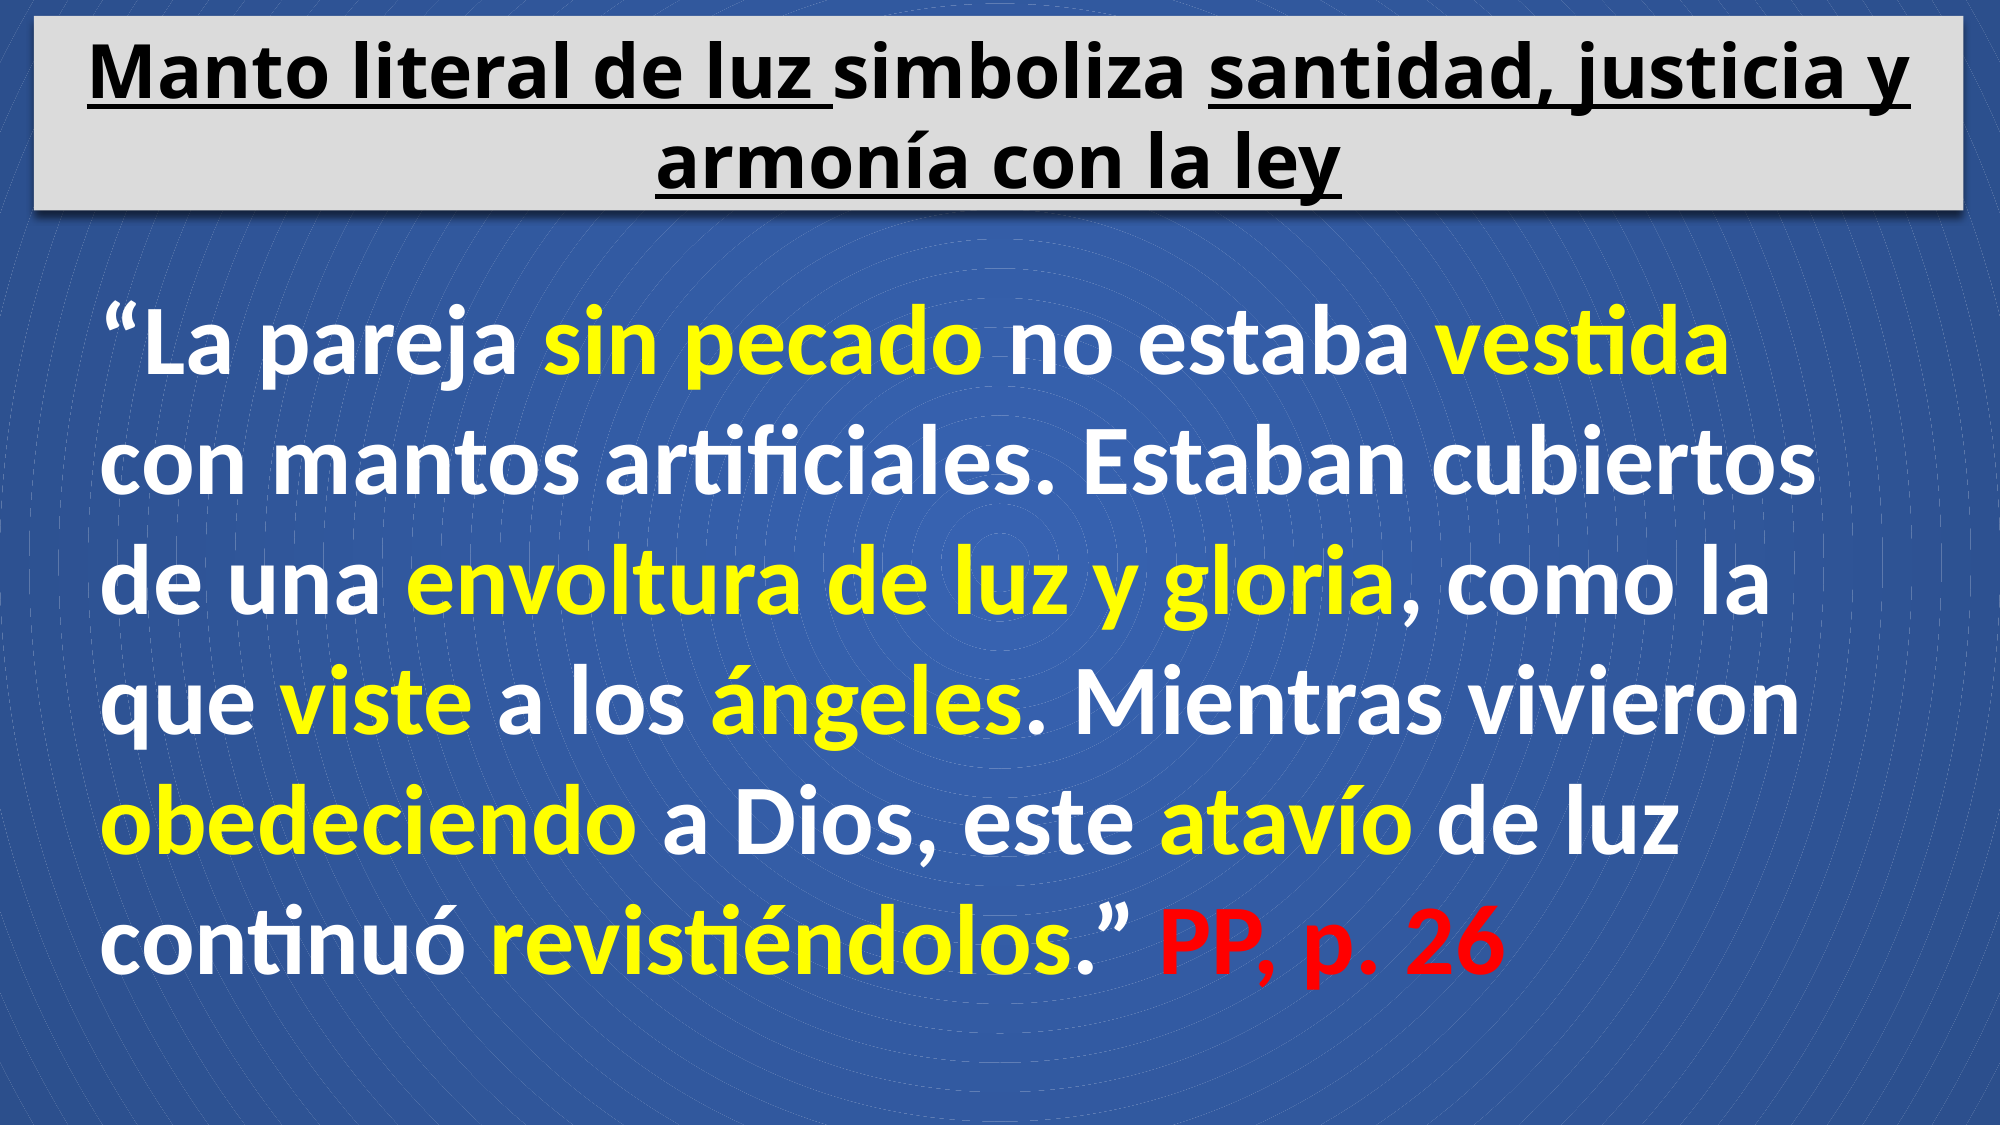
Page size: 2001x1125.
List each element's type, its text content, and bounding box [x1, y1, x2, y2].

text_box Manto literal de luz simboliza santidad, justicia y armonía con la ley [33, 15, 1964, 211]
text_box “La pareja sin pecado no estaba vestida con mantos artificiales. Estaban cubiertos de una envoltura de luz y gloria, como la que viste a los ángeles. Mientras vivieron obedeciendo a Dios, este atavío de luz continuó revistiéndolos.” PP, p. 26 [85, 267, 1917, 1002]
